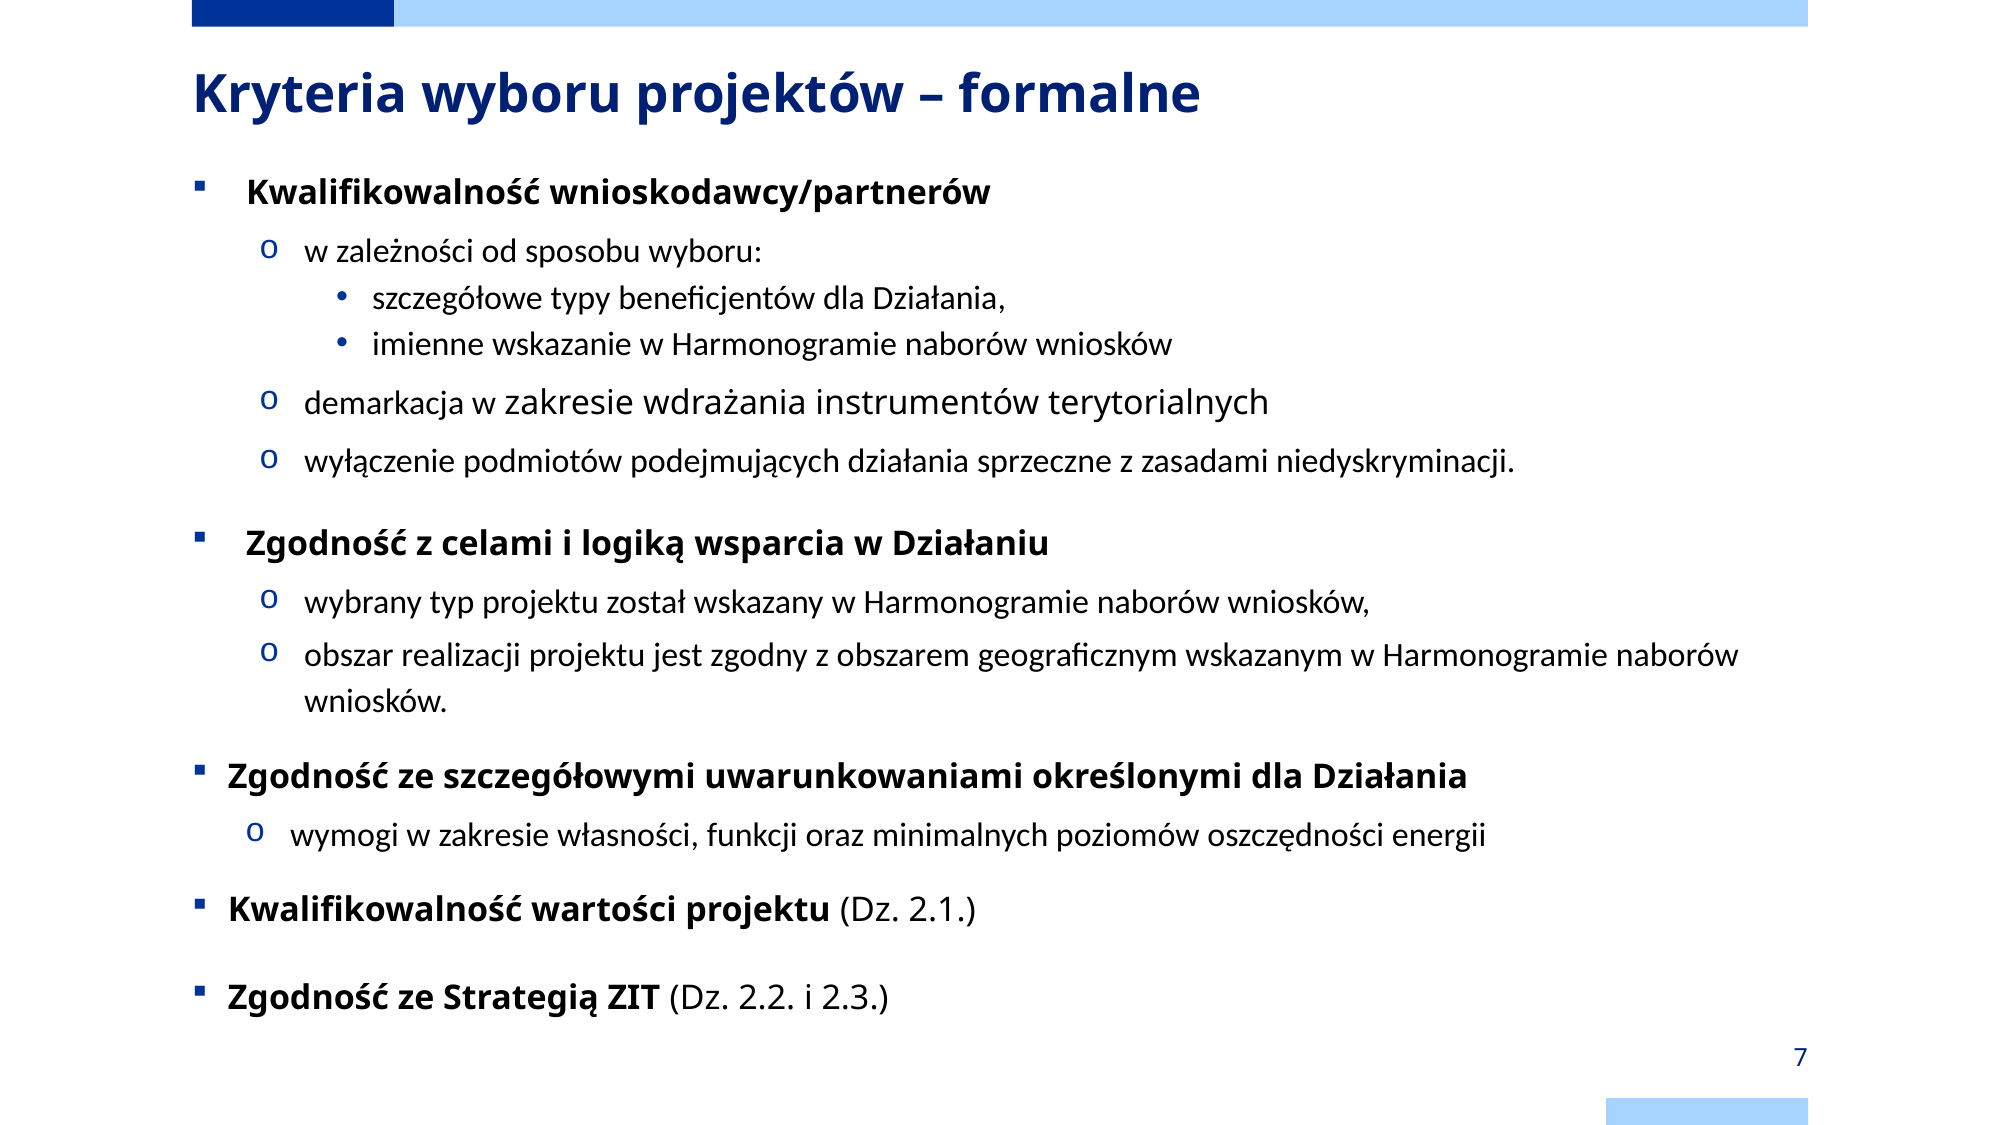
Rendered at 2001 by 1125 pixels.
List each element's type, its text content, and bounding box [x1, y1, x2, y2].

list Kwalifikowalność wnioskodawcy/partnerów w zależności od sposobu wyboru: szczegółowe typy beneficjentów dla Działania, imienne wskazanie w Harmonogramie naborów wniosków demarkacja w zakresie wdrażania instrumentów terytorialnych wyłączenie podmiotów podejmujących działania sprzeczne z zasadami niedyskryminacji. Zgodność z celami i logiką wsparcia w Działaniu wybrany typ projektu został wskazany w Harmonogramie naborów wniosków, obszar realizacji projektu jest zgodny z obszarem geograficznym wskazanym w Harmonogramie naborów wniosków. Zgodność ze szczegółowymi uwarunkowaniami określonymi dla Działania wymogi w zakresie własności, funkcji oraz minimalnych poziomów oszczędności energii Kwalifikowalność wartości projektu (Dz. 2.1.) Zgodność ze Strategią ZIT (Dz. 2.2. i 2.3.) [192, 164, 1822, 750]
title Kryteria wyboru projektów – formalne [192, 54, 1809, 146]
text_box [191, 750, 1944, 1093]
